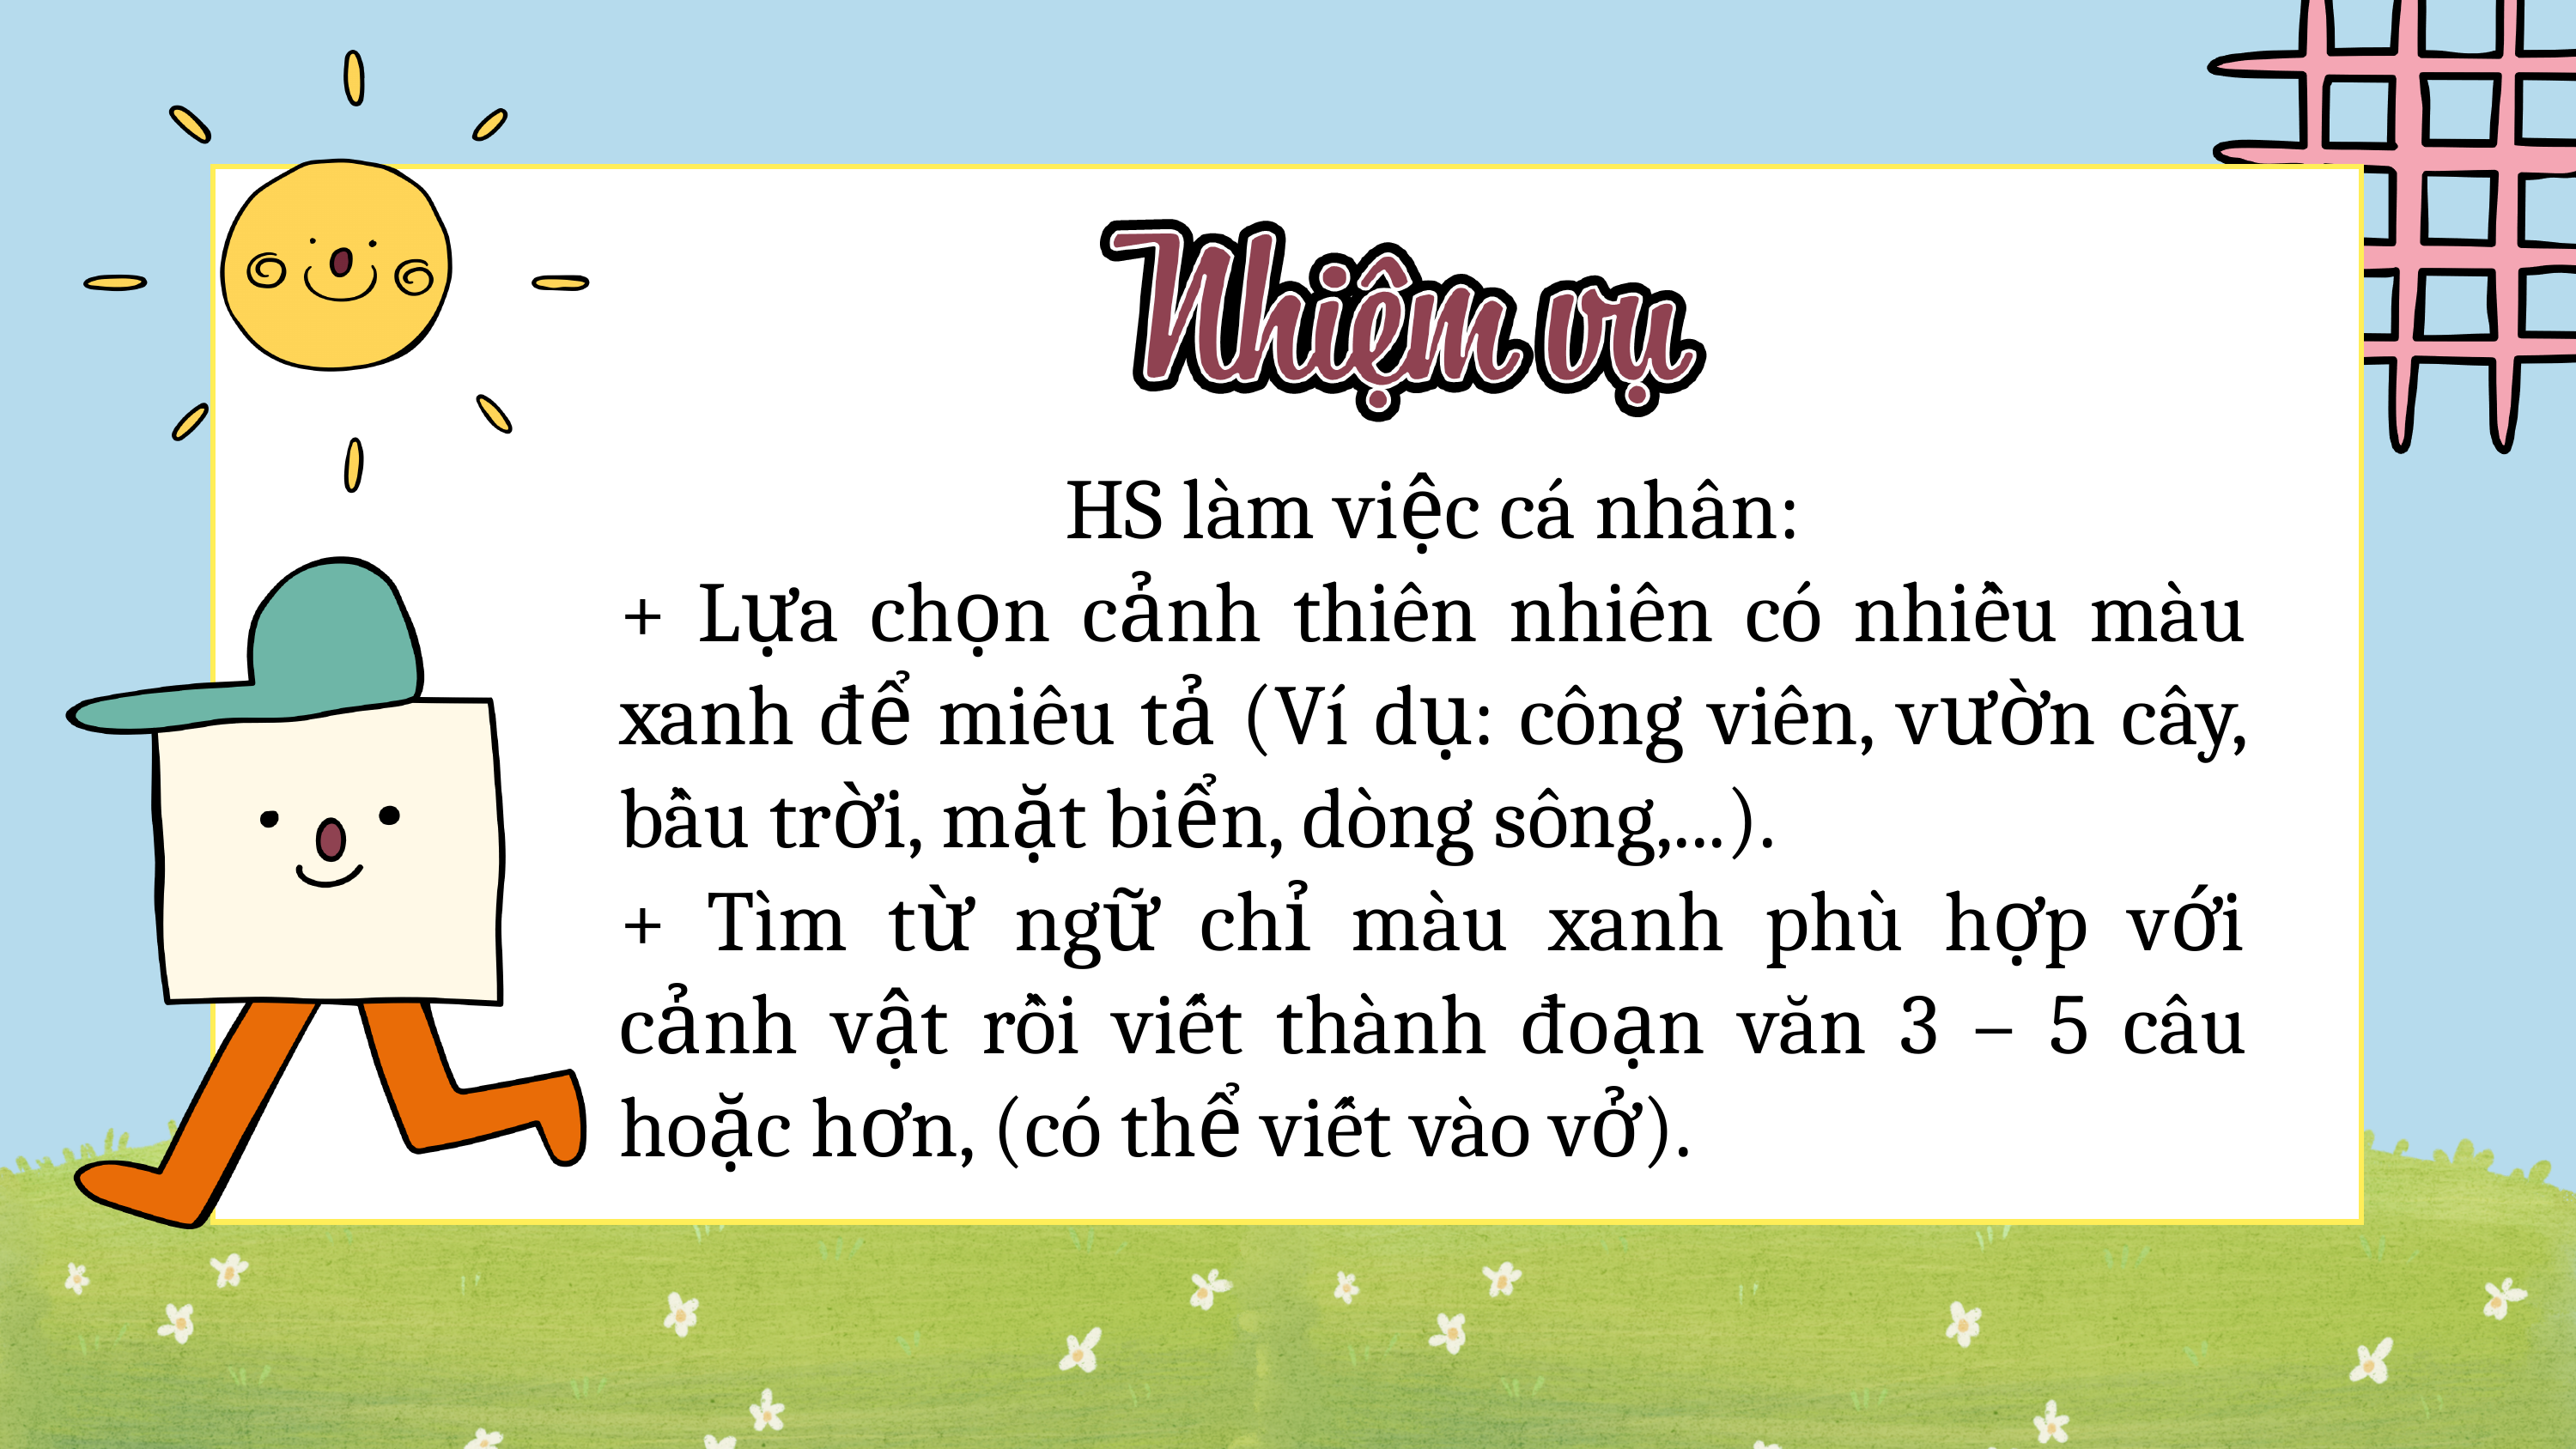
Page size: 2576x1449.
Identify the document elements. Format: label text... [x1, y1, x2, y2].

text_box [82, 48, 592, 494]
text_box [63, 552, 592, 1229]
picture [0, 1082, 2576, 1449]
picture [531, 218, 2260, 445]
picture [2207, 0, 2576, 455]
text_box HS làm việc cá nhân: + Lựa chọn cảnh thiên nhiên có nhiều màu xanh để miêu tả (Ví dụ: công viên, vườn cây, bầu trời, mặt biển, dòng sông,...). + Tìm từ ngữ chỉ màu xanh phù hợp với cảnh vật rồi viết thành đoạn văn 3 – 5 câu hoặc hơn, (có thể viết vào vở). [606, 453, 2260, 1180]
